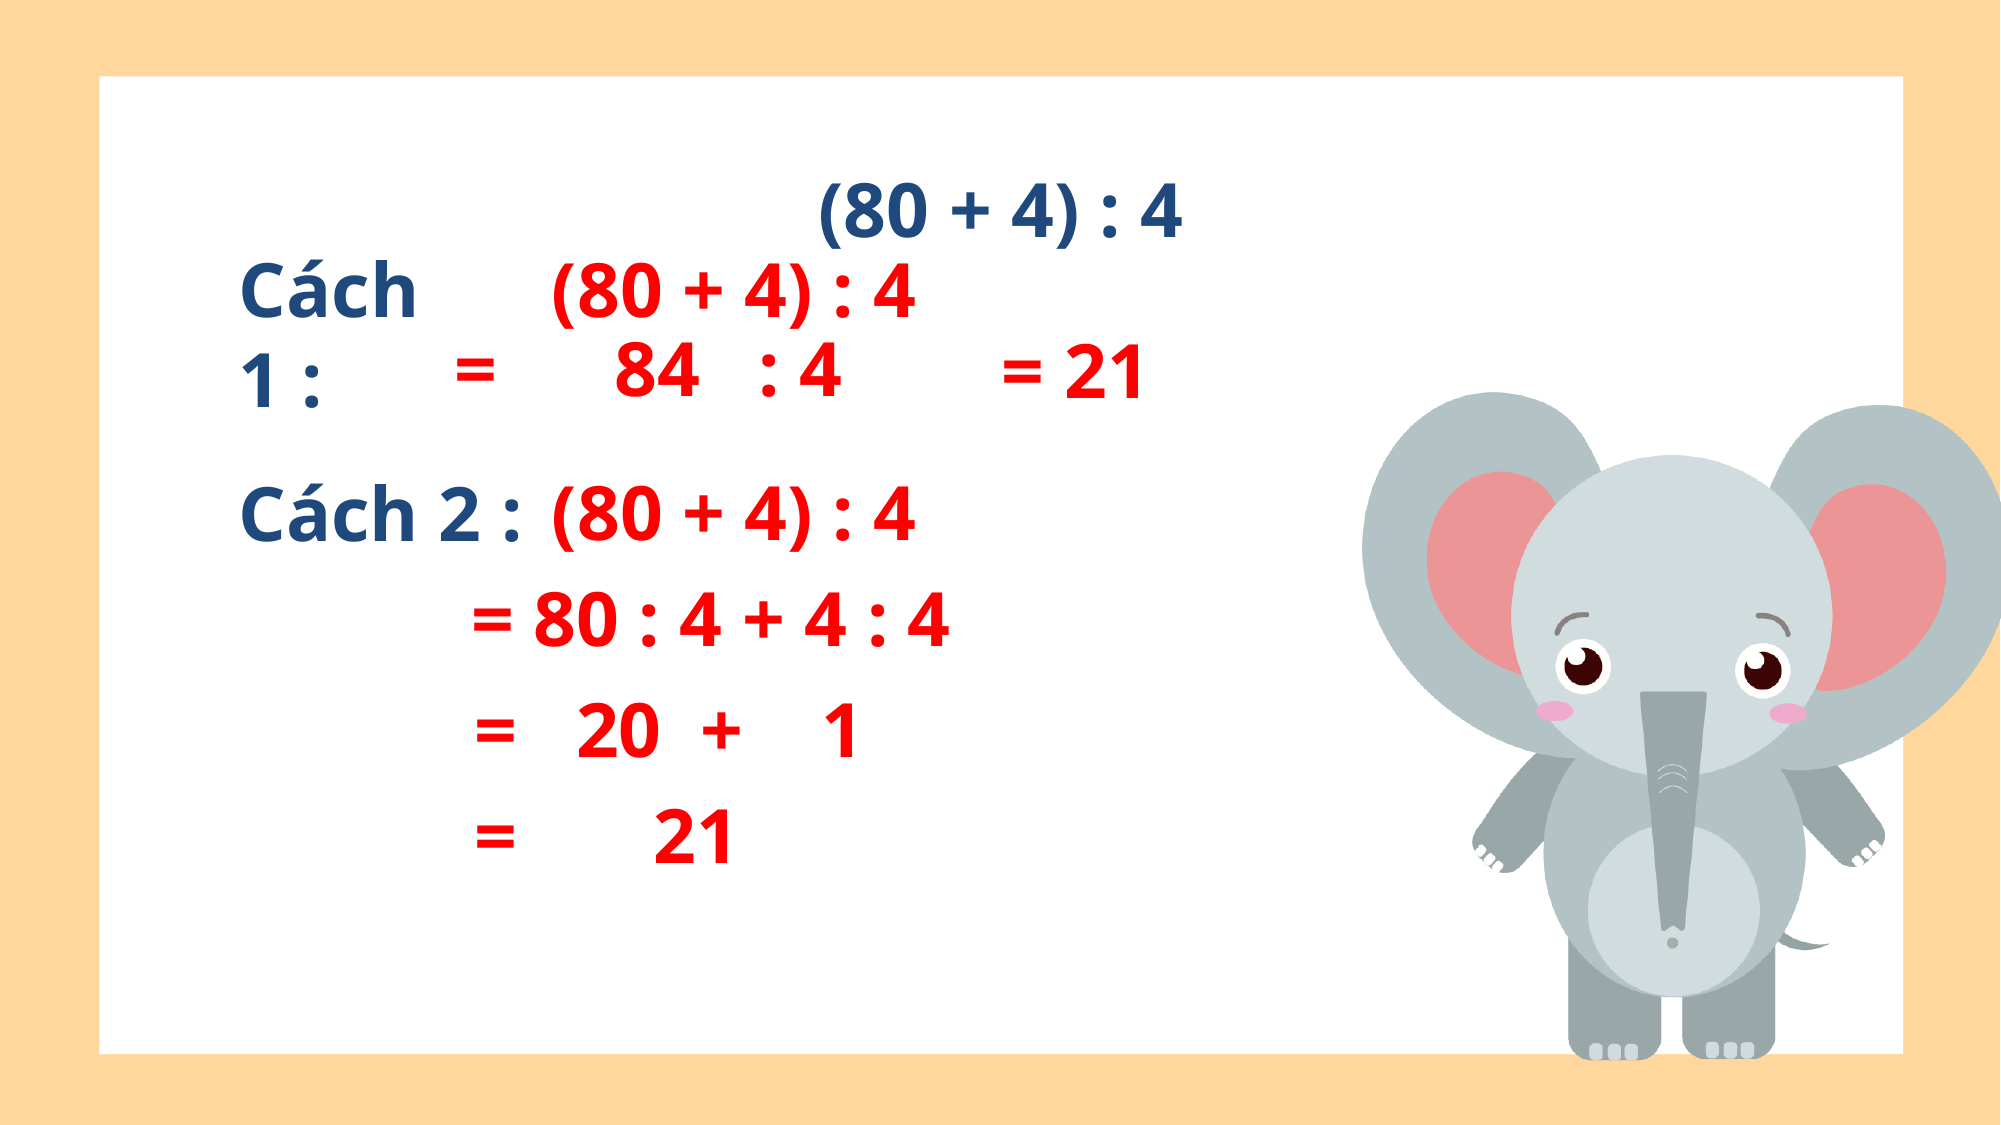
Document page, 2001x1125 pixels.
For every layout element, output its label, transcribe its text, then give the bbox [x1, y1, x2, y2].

text_box (80 + 4) : 4 [536, 235, 1438, 340]
text_box = 80 : 4 + 4 : 4 [456, 564, 1325, 669]
text_box (80 + 4) : 4 [536, 458, 1325, 563]
text_box = 20 + 1 [460, 675, 1115, 780]
text_box Cách 2 : [223, 459, 566, 564]
picture [1325, 340, 2001, 1100]
text_box Cách 1 : [223, 235, 537, 430]
text_box = 84 : 4 [439, 314, 1002, 419]
text_box = 21 [460, 781, 952, 886]
text_box [98, 75, 1904, 1055]
text_box (80 + 4) : 4 [565, 155, 1438, 235]
text_box = 21 [987, 316, 1290, 422]
